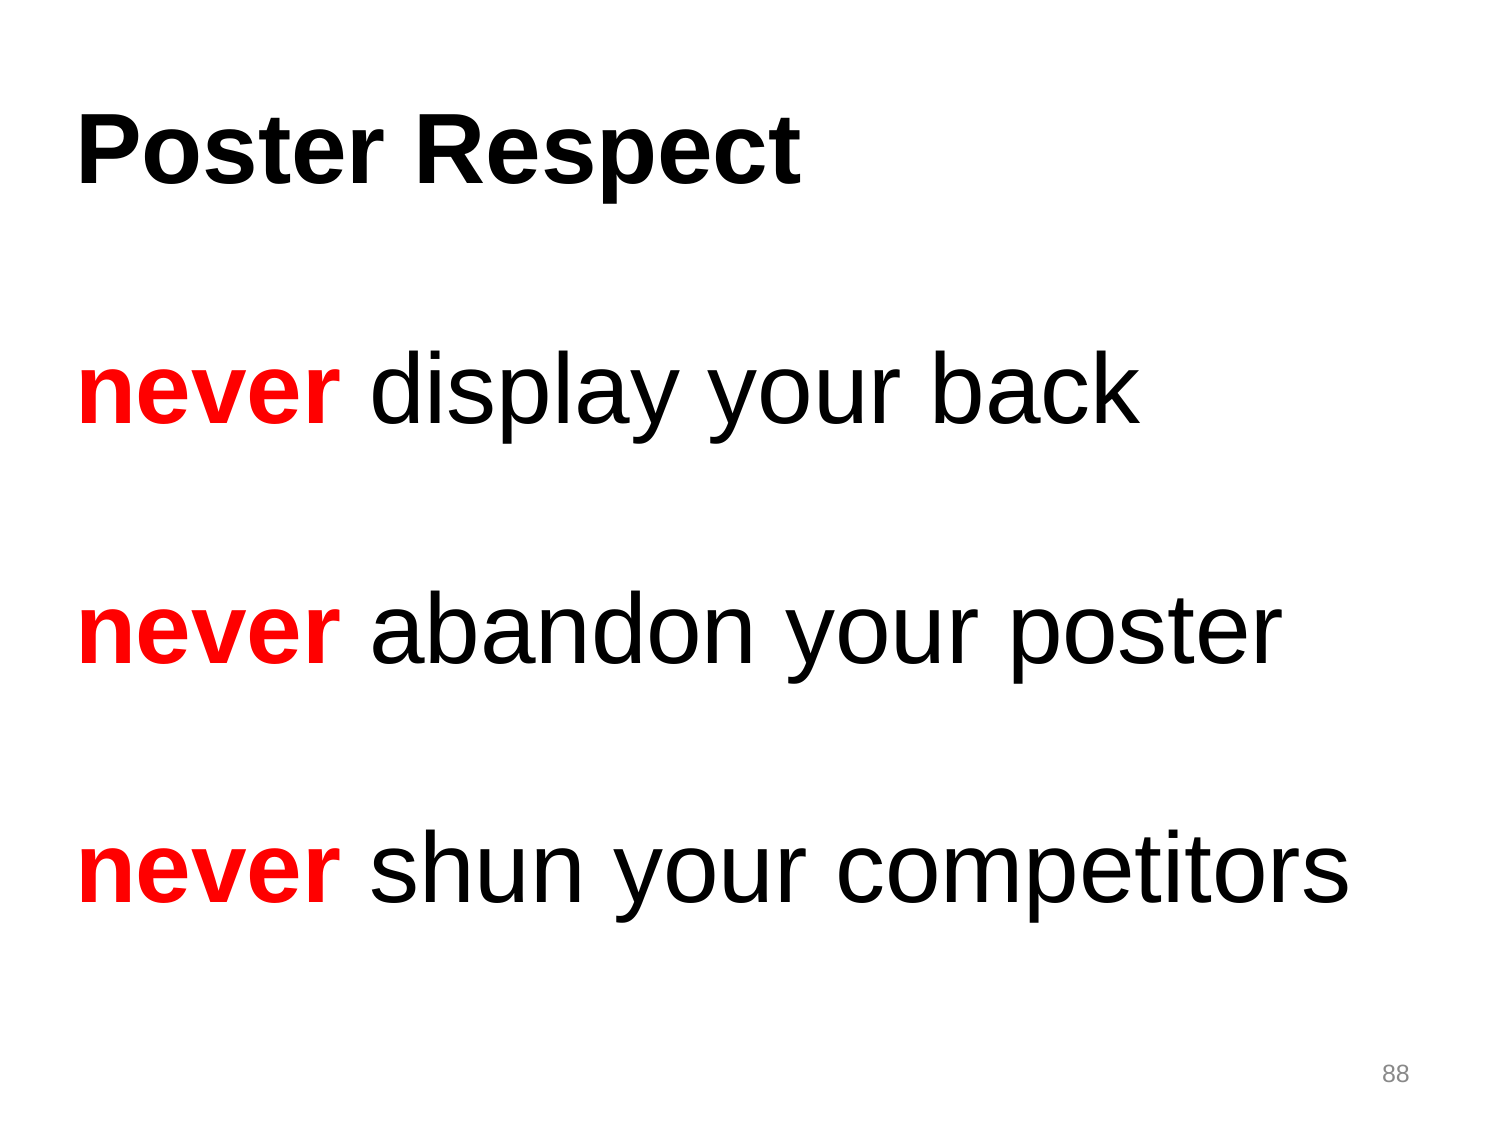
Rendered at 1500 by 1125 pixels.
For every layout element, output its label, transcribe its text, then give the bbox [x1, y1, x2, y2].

text_box Poster Respect never display your back never abandon your poster never shun your competitors [74, 83, 1400, 923]
slide_number 88 [1074, 1042, 1425, 1103]
